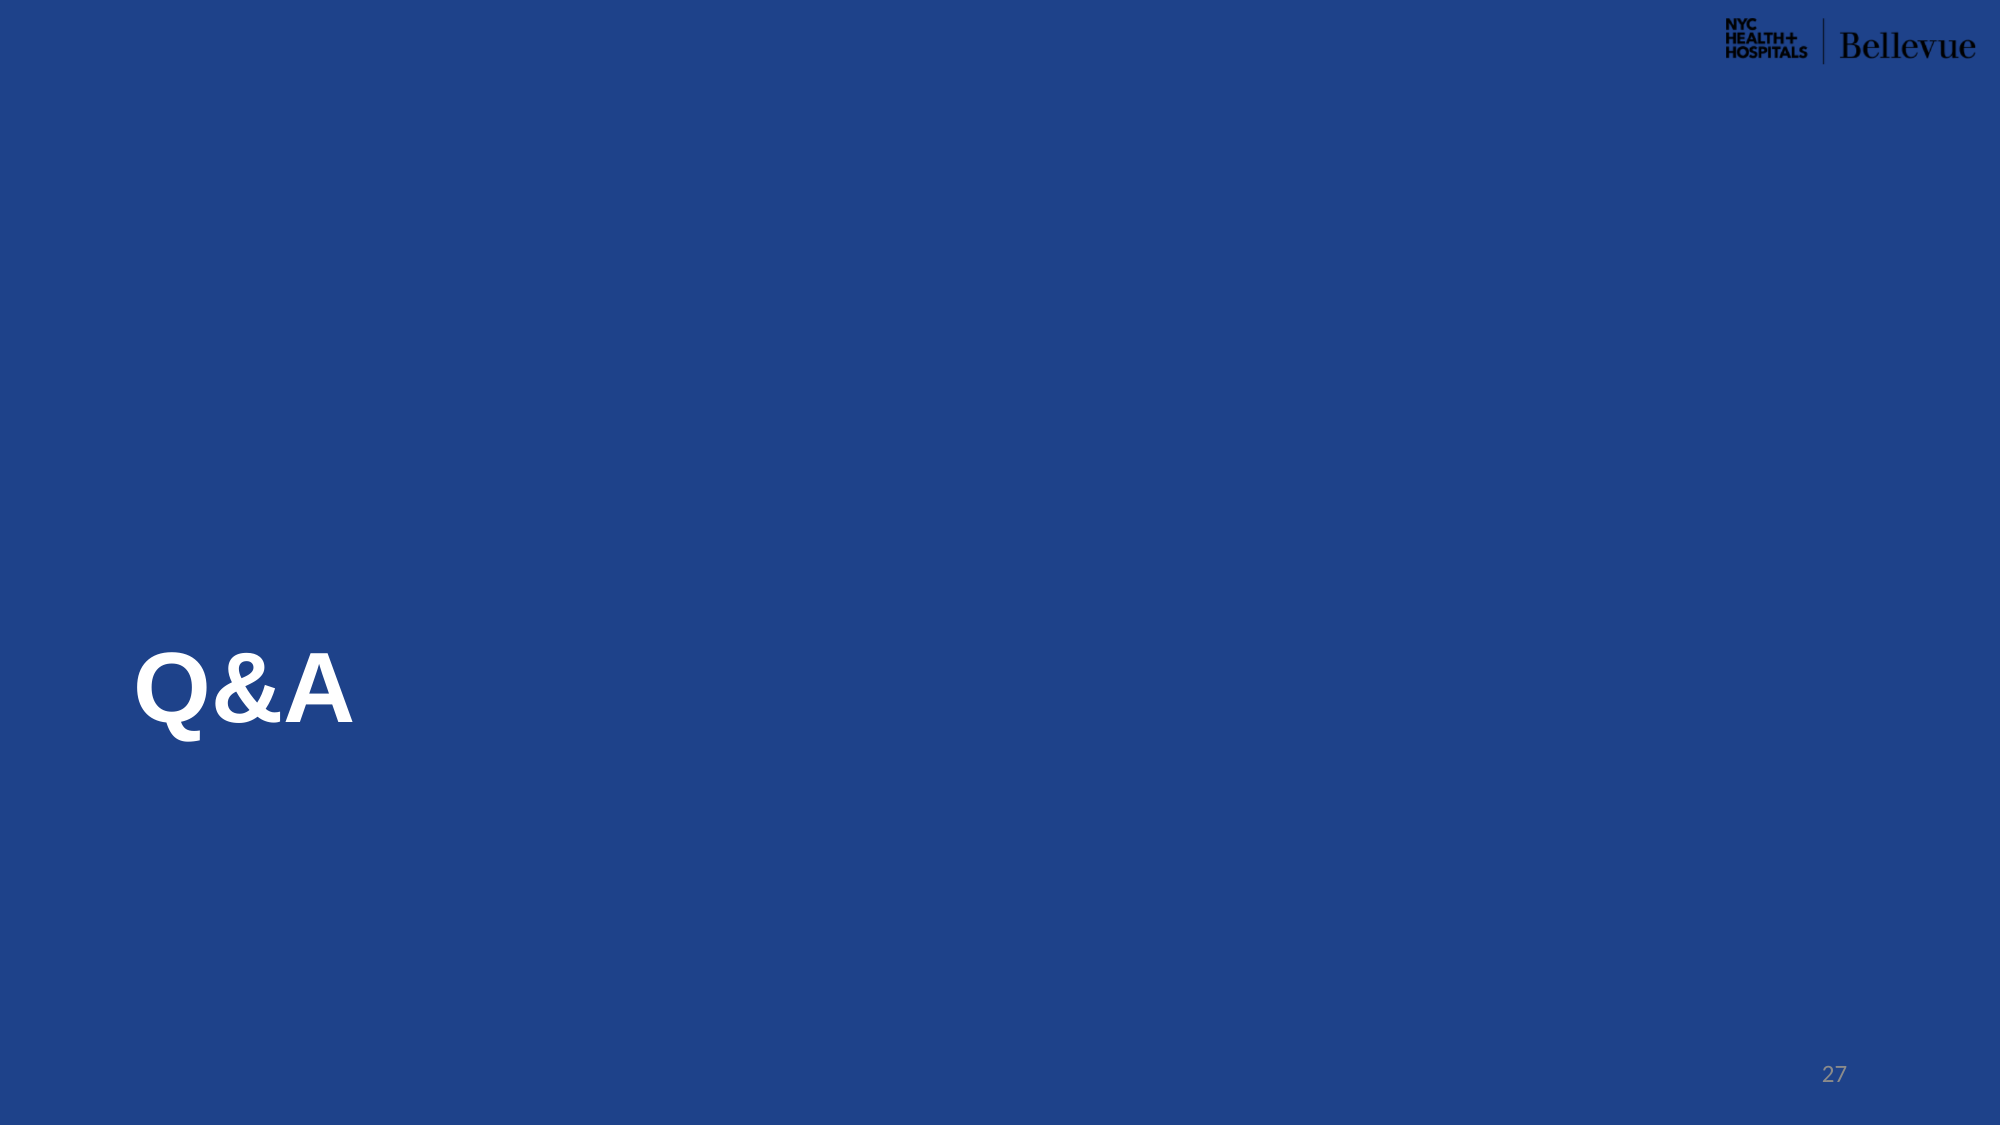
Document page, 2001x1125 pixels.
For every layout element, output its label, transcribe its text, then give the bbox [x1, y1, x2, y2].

slide_number 27 [1412, 1042, 1863, 1103]
text_box Q&A [118, 615, 1795, 750]
